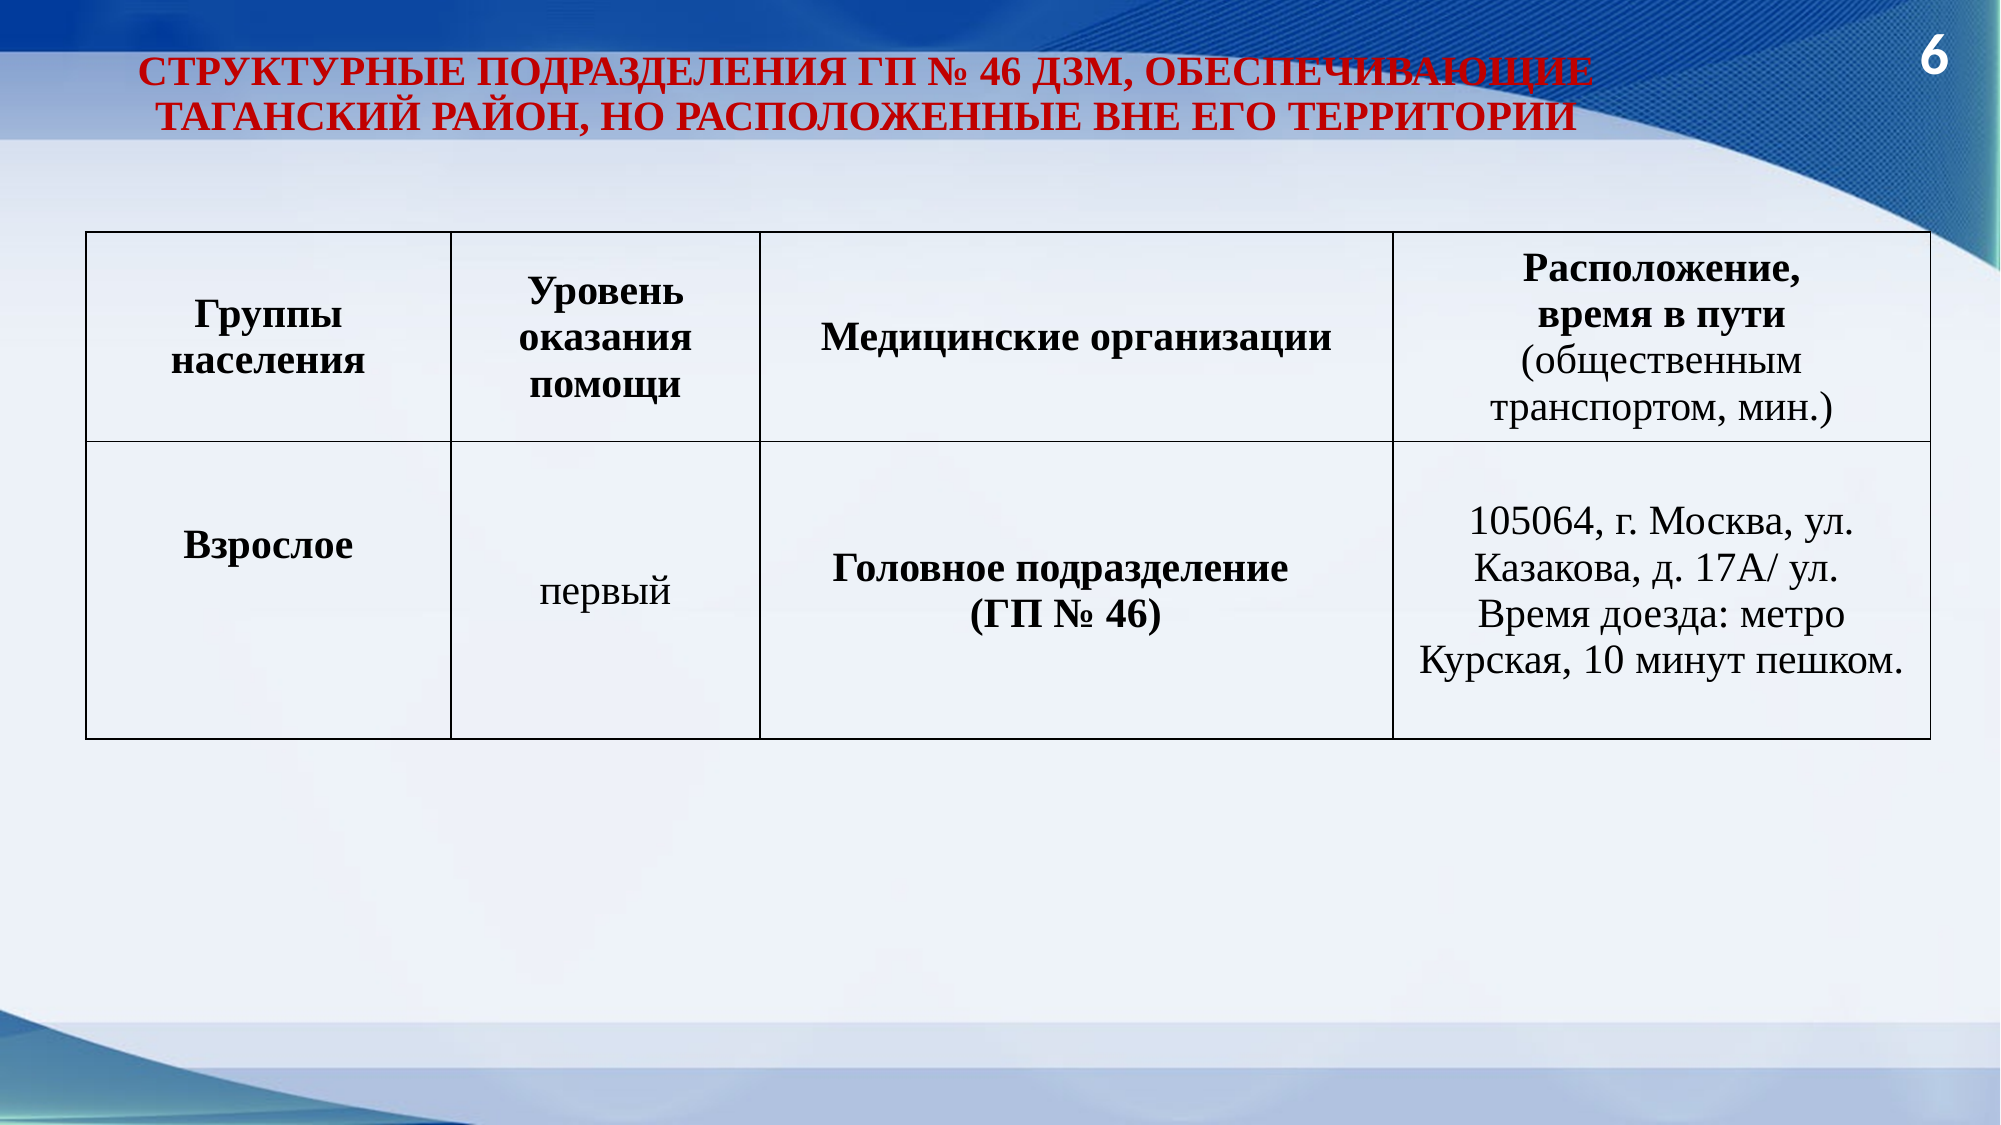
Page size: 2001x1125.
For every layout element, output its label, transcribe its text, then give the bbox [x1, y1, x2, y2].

table_cell 105064, г. Москва, ул. Казакова, д. 17А/ ул. Время доезда: метро Курская, 10 минут пешком. [1394, 442, 1930, 738]
table_header Уровень оказания помощи [452, 233, 759, 441]
table_cell Головное подразделение (ГП № 46) [761, 442, 1392, 738]
table_header Группы населения [87, 233, 450, 441]
table_cell первый [452, 442, 759, 738]
title СТРУКТУРНЫЕ ПОДРАЗДЕЛЕНИЯ ГП № 46 ДЗМ, ОБЕСПЕЧИВАЮЩИЕ ТАГАНСКИЙ РАЙОН, НО РАСПОЛОЖЕННЫЕ ВНЕ ЕГО ТЕРРИТОРИИ [96, 31, 1636, 158]
picture [0, 0, 2001, 1125]
table_header Расположение, время в пути (общественным транспортом, мин.) [1394, 233, 1930, 441]
table_header Медицинские организации [761, 233, 1392, 441]
table_cell Взрослое [87, 442, 450, 738]
